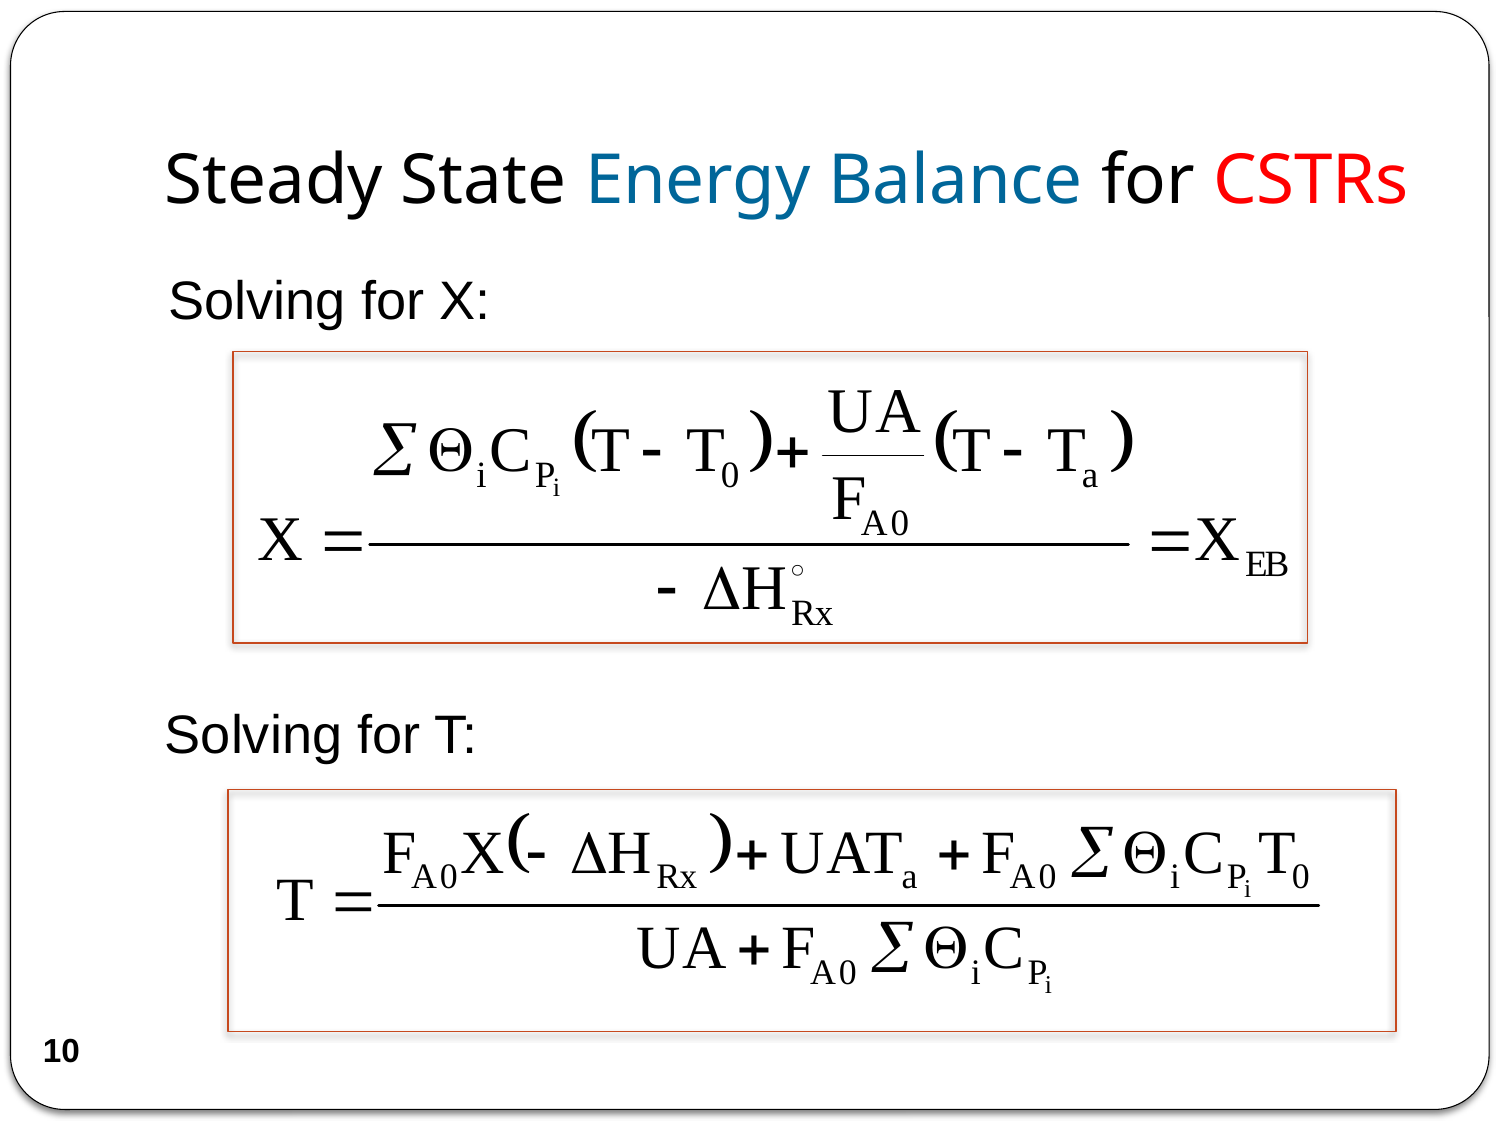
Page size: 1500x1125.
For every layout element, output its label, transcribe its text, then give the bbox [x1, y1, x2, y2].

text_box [232, 351, 1308, 644]
slide_number 10 [23, 1018, 99, 1094]
text_box Solving for T: [150, 691, 1475, 772]
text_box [227, 789, 1397, 1032]
title Steady State Energy Balance for CSTRs [150, 45, 1425, 233]
text_box Solving for X: [153, 258, 1479, 338]
